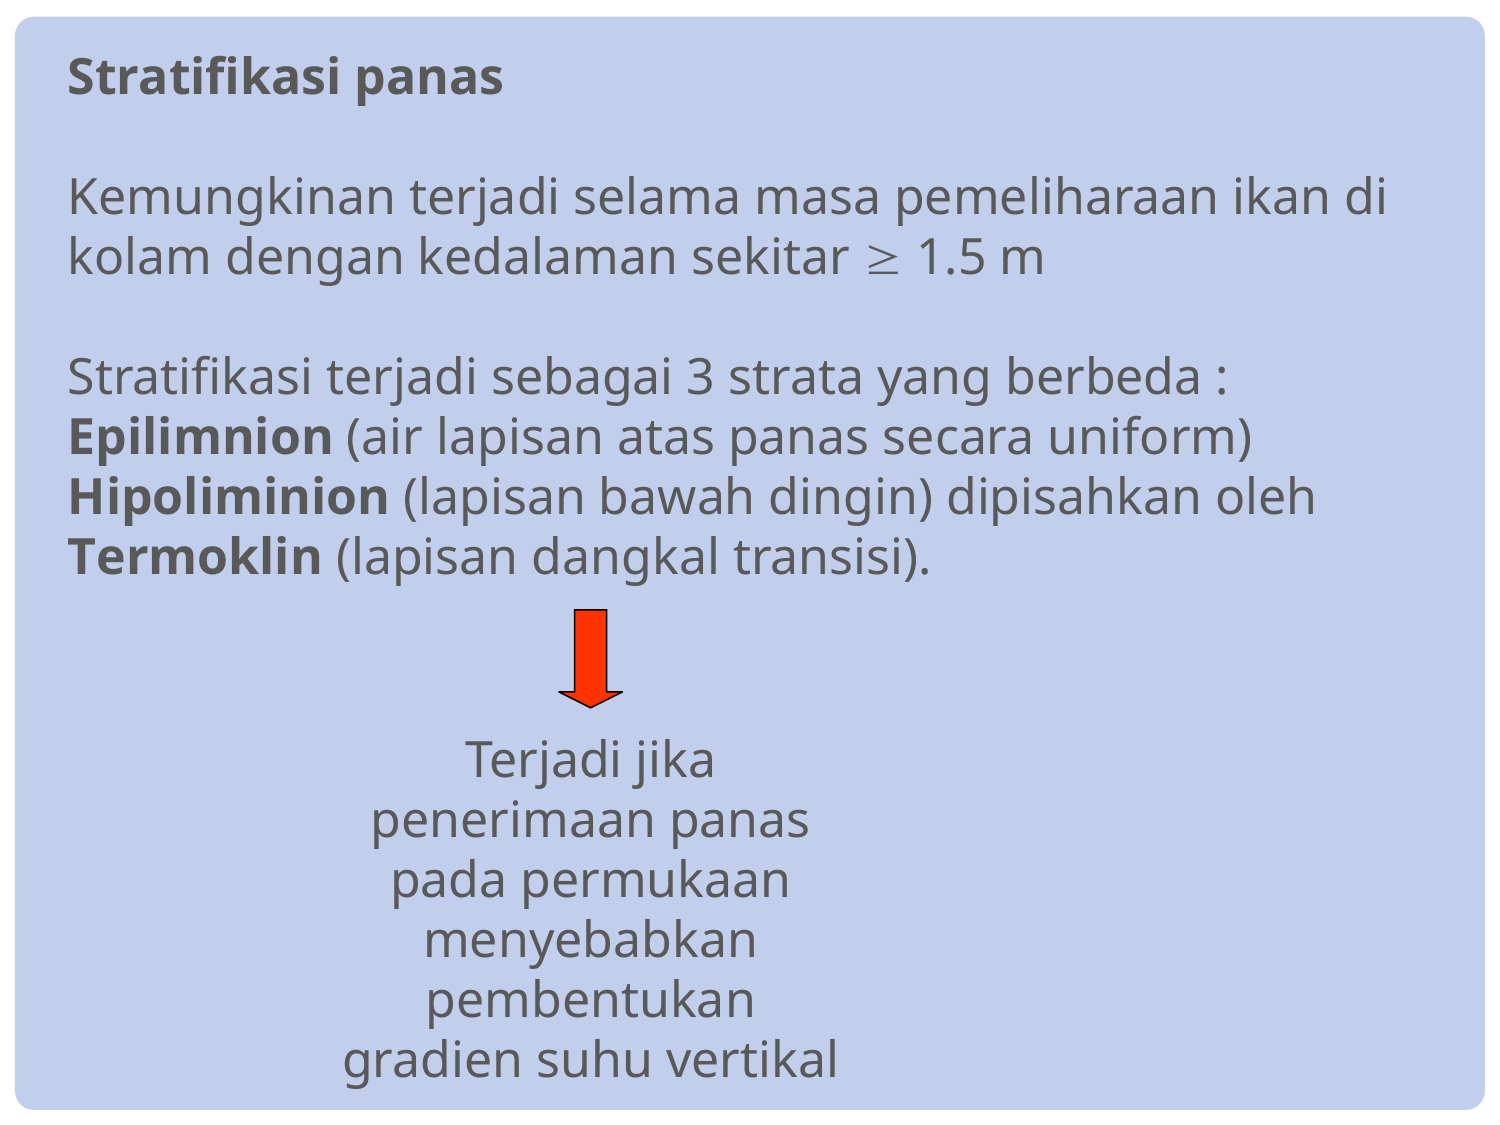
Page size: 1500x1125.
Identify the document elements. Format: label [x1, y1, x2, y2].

text_box [52, 37, 1448, 1069]
